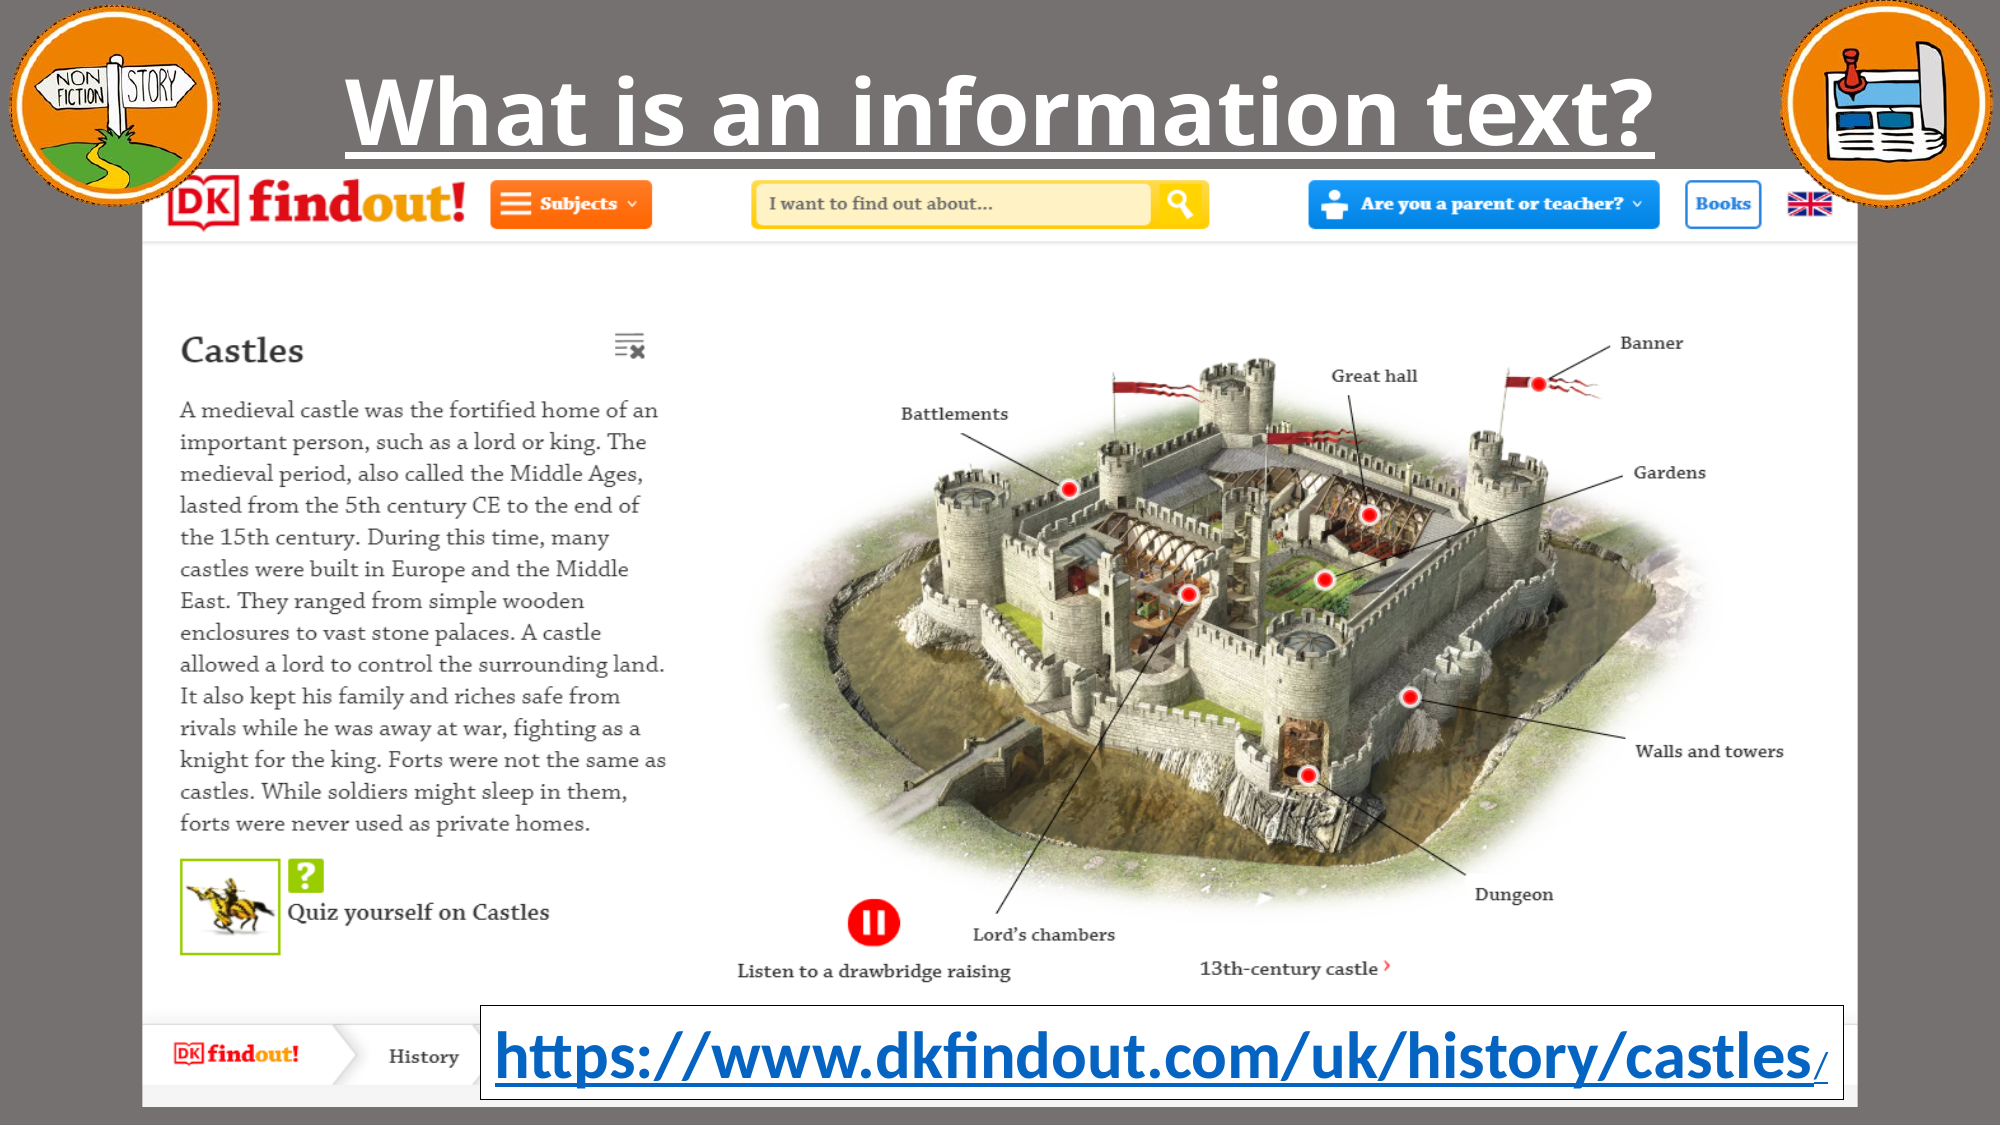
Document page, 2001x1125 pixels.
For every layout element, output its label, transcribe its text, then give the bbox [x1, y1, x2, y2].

picture [1779, 0, 1996, 211]
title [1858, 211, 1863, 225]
title What is an information text? [223, 7, 1779, 168]
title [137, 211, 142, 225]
picture [4, 0, 223, 211]
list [142, 168, 1858, 1107]
